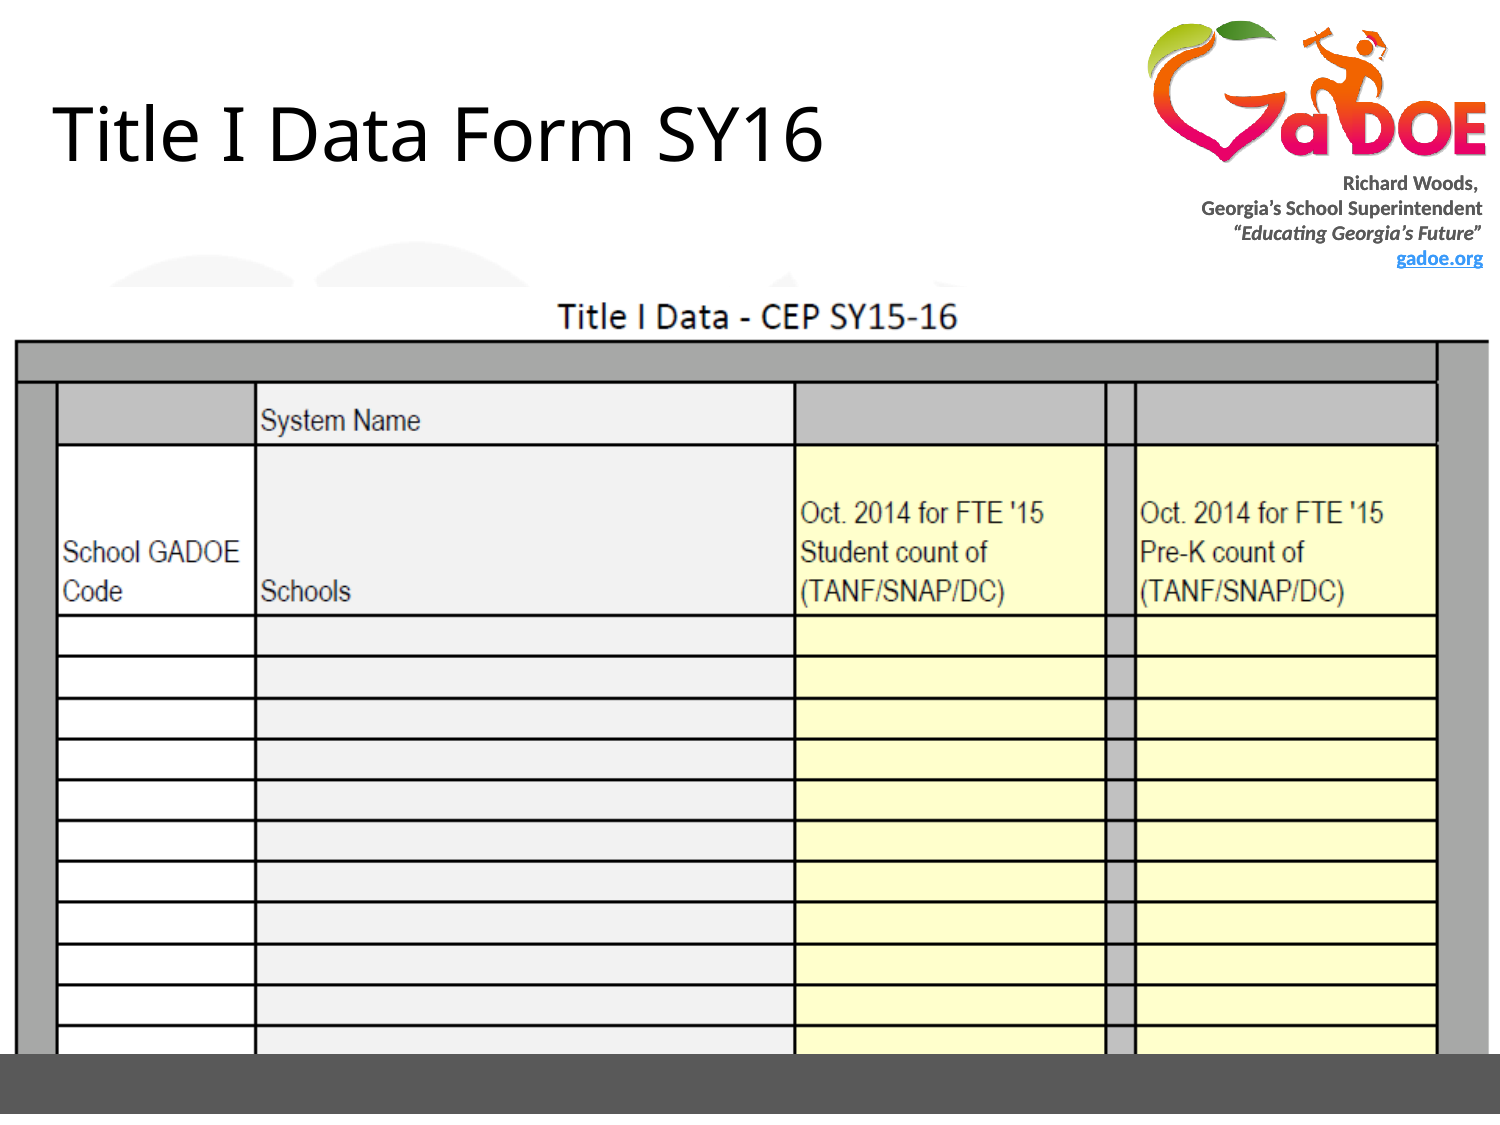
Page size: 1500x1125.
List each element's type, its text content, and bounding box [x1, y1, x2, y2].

picture [1135, 8, 1499, 164]
picture [0, 235, 1500, 1054]
title Title I Data Form SY16 [37, 75, 1101, 201]
